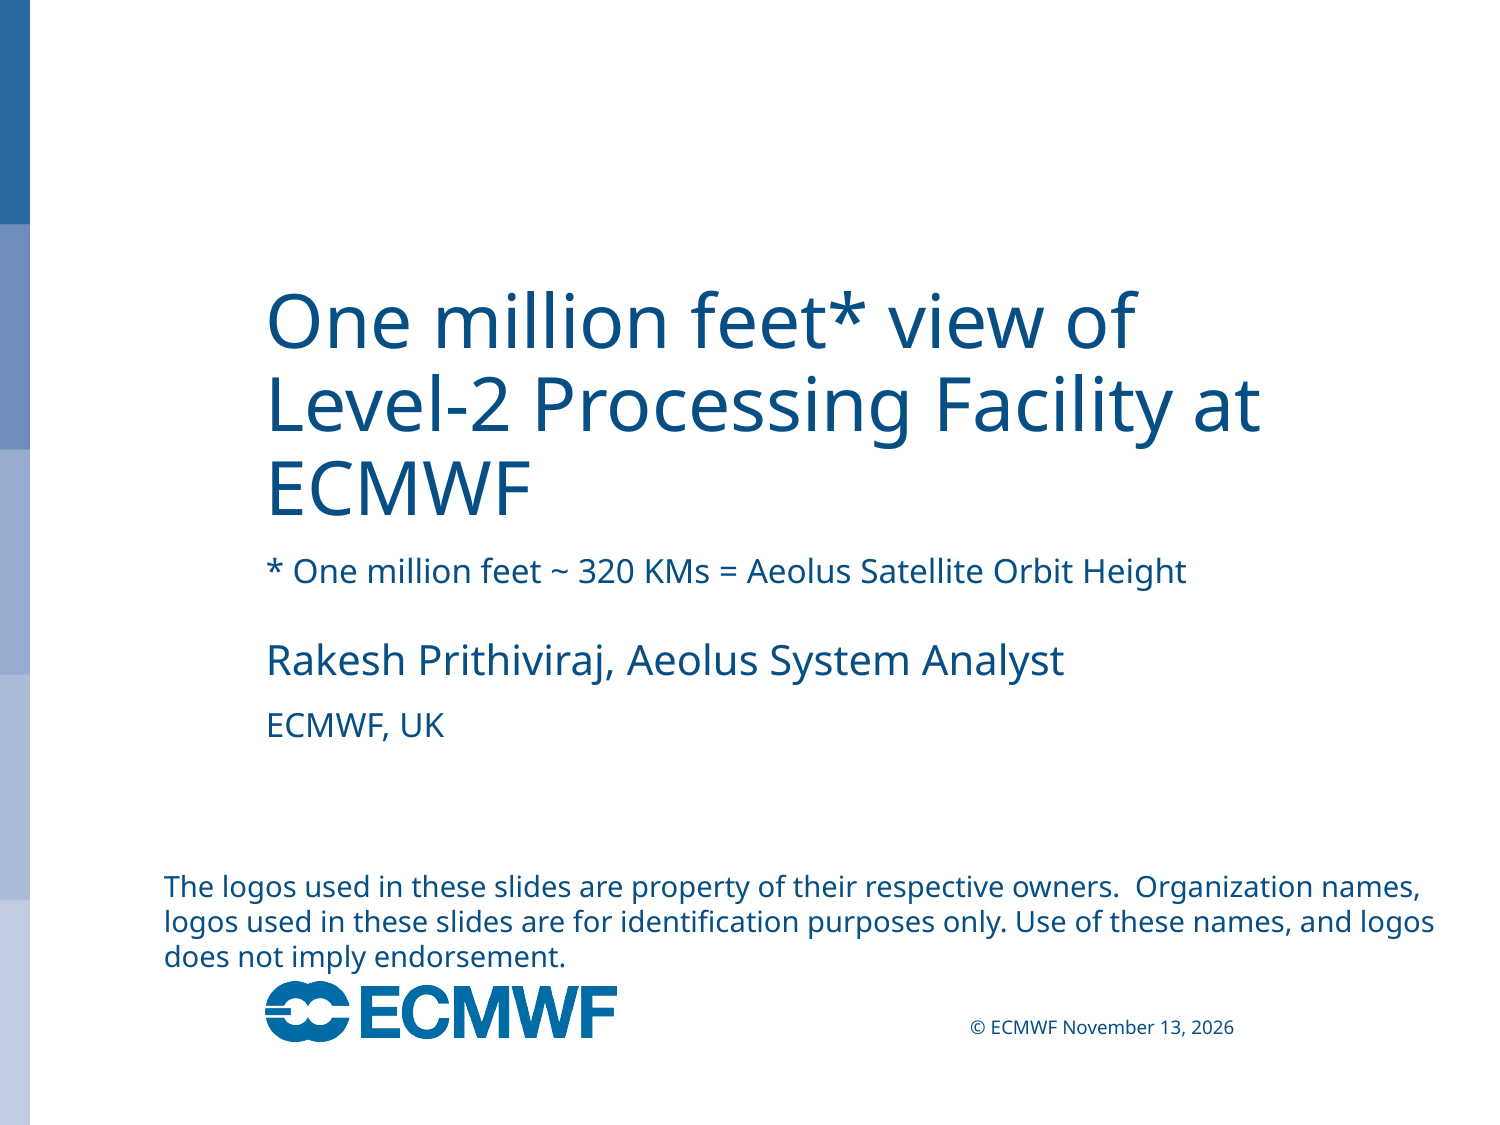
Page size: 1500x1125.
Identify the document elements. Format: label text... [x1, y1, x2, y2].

text_box * One million feet ~ 320 KMs = Aeolus Satellite Orbit Height [265, 548, 1235, 591]
text_box The logos used in these slides are property of their respective owners. Organization names, logos used in these slides are for identification purposes only. Use of these names, and logos does not imply endorsement. [148, 860, 1477, 981]
picture [0, 0, 30, 1125]
list Rakesh Prithiviraj, Aeolus System Analyst [265, 633, 1235, 685]
list ECMWF, UK [265, 702, 1235, 743]
picture [265, 981, 617, 1042]
list One million feet* view of Level-2 Processing Facility at ECMWF [265, 361, 1329, 531]
